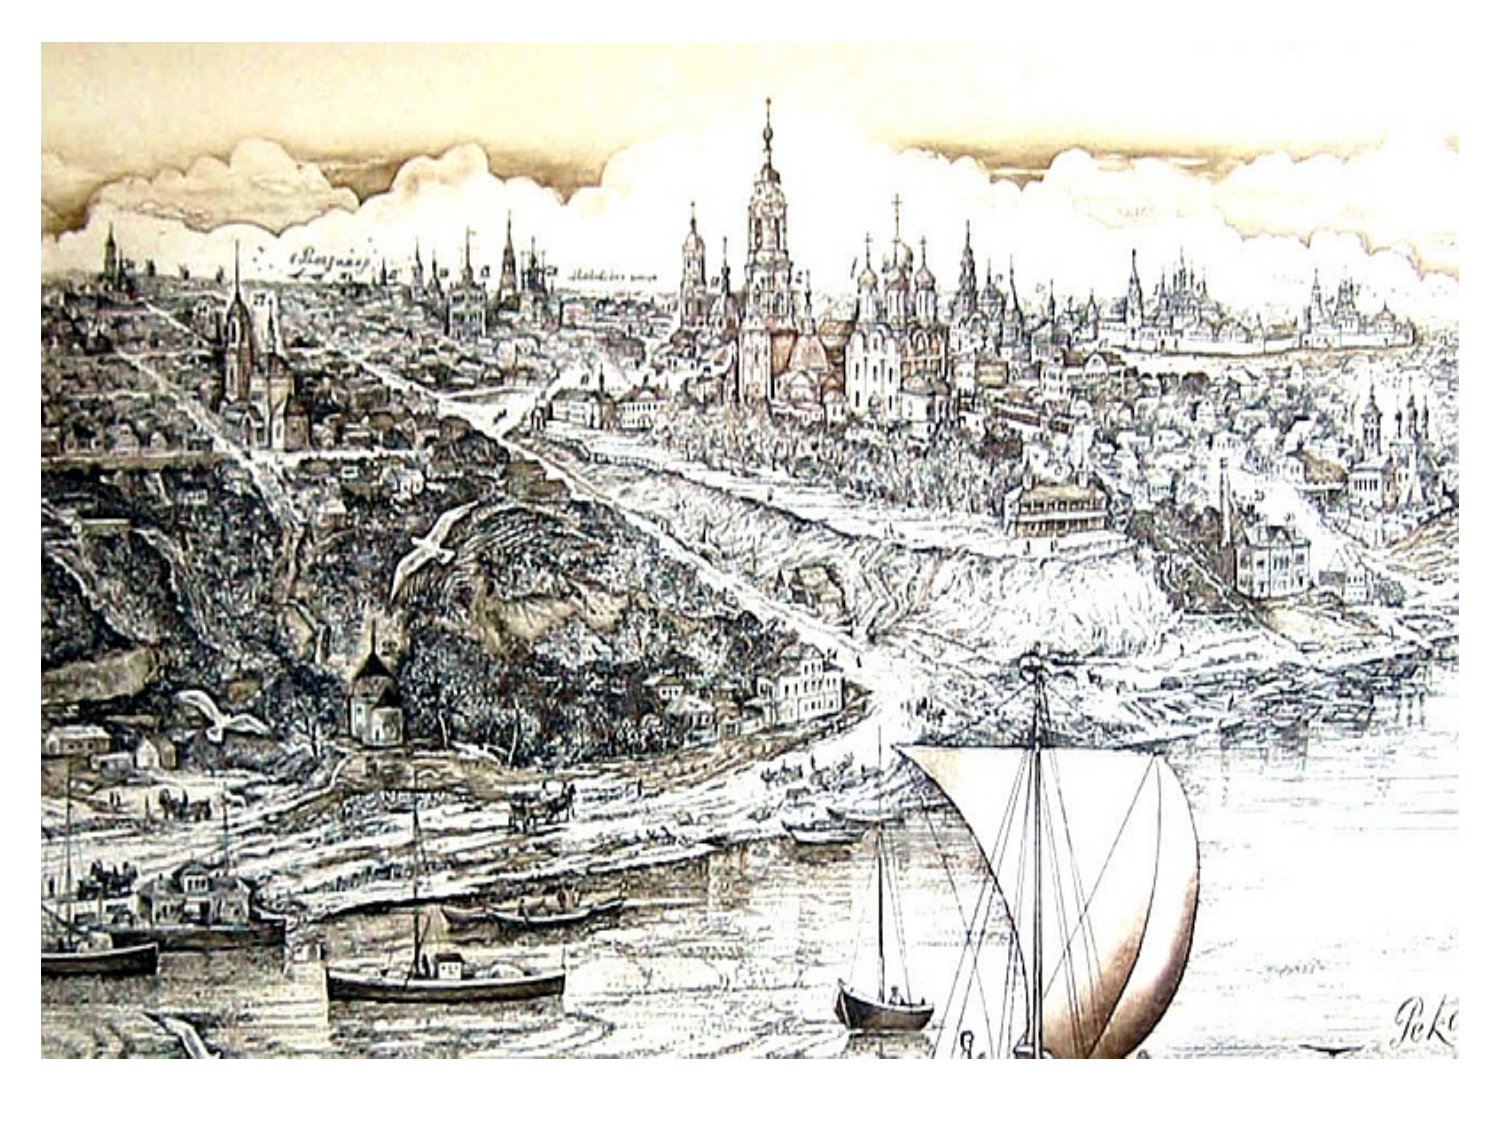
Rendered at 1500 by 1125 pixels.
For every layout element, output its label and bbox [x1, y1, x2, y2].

picture [41, 42, 1459, 1059]
